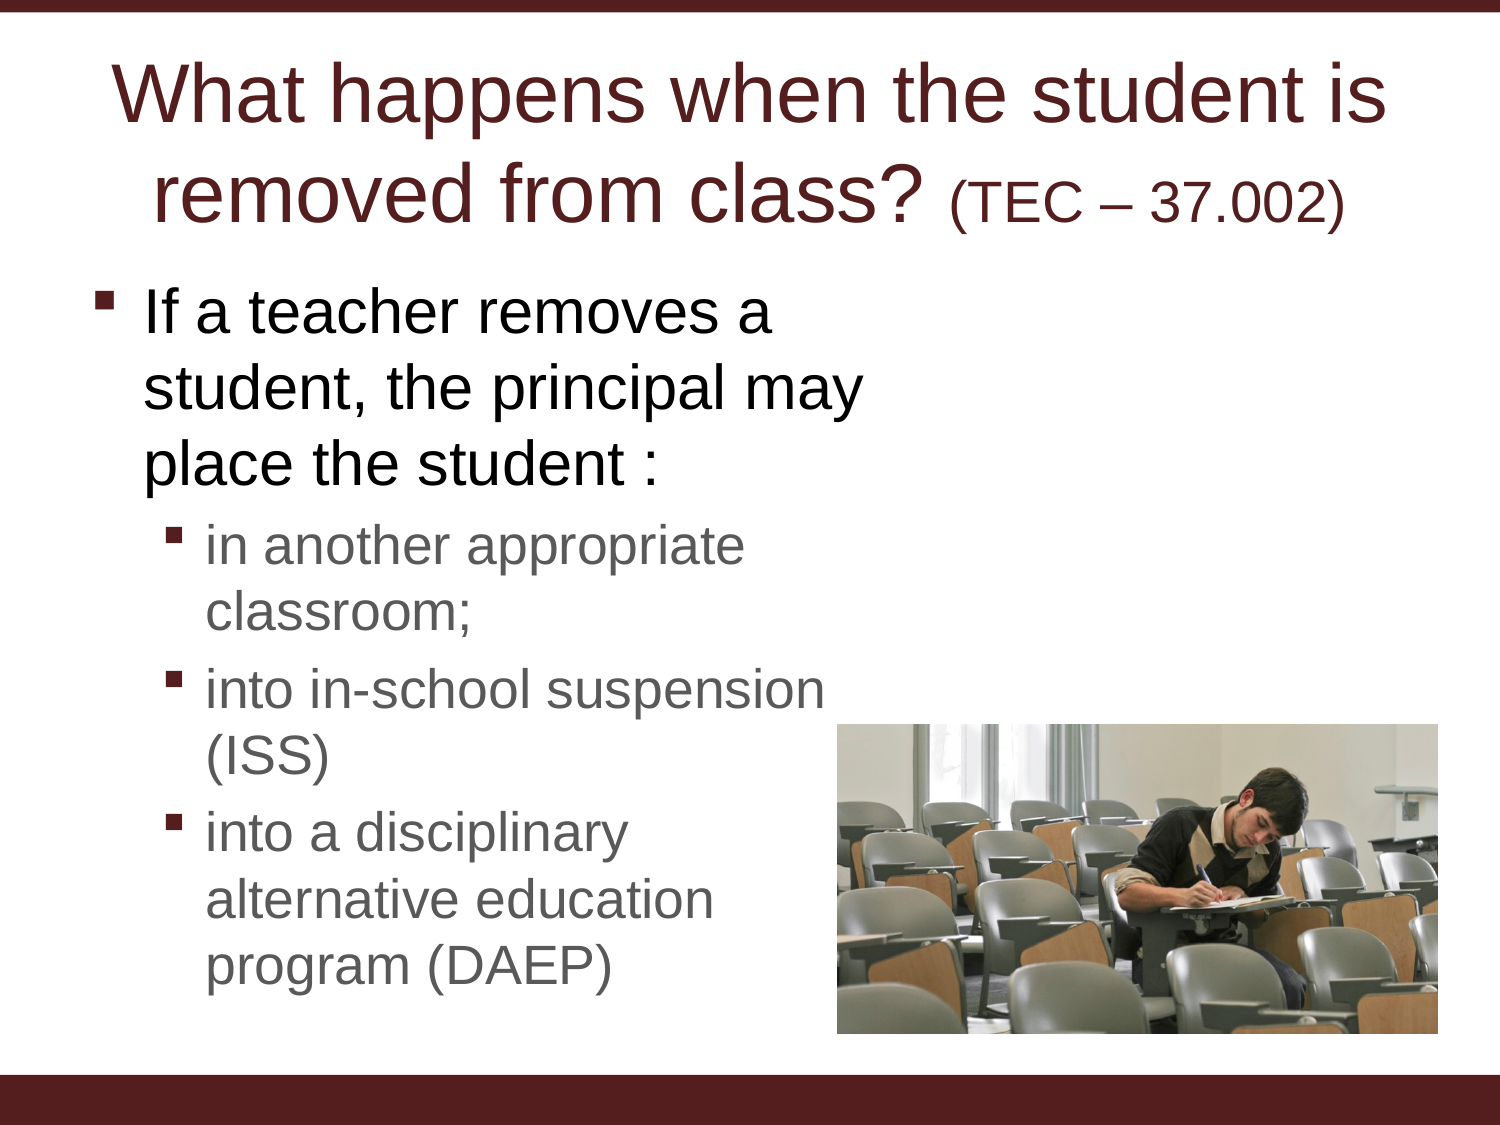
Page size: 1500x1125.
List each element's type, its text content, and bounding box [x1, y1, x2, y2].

list If a teacher removes a student, the principal may place the student : in another appropriate classroom; into in-school suspension (ISS) into a disciplinary alternative education program (DAEP) [74, 262, 888, 1006]
title What happens when the student is removed from class? (TEC – 37.002) [74, 44, 1426, 233]
picture [837, 724, 1438, 1034]
